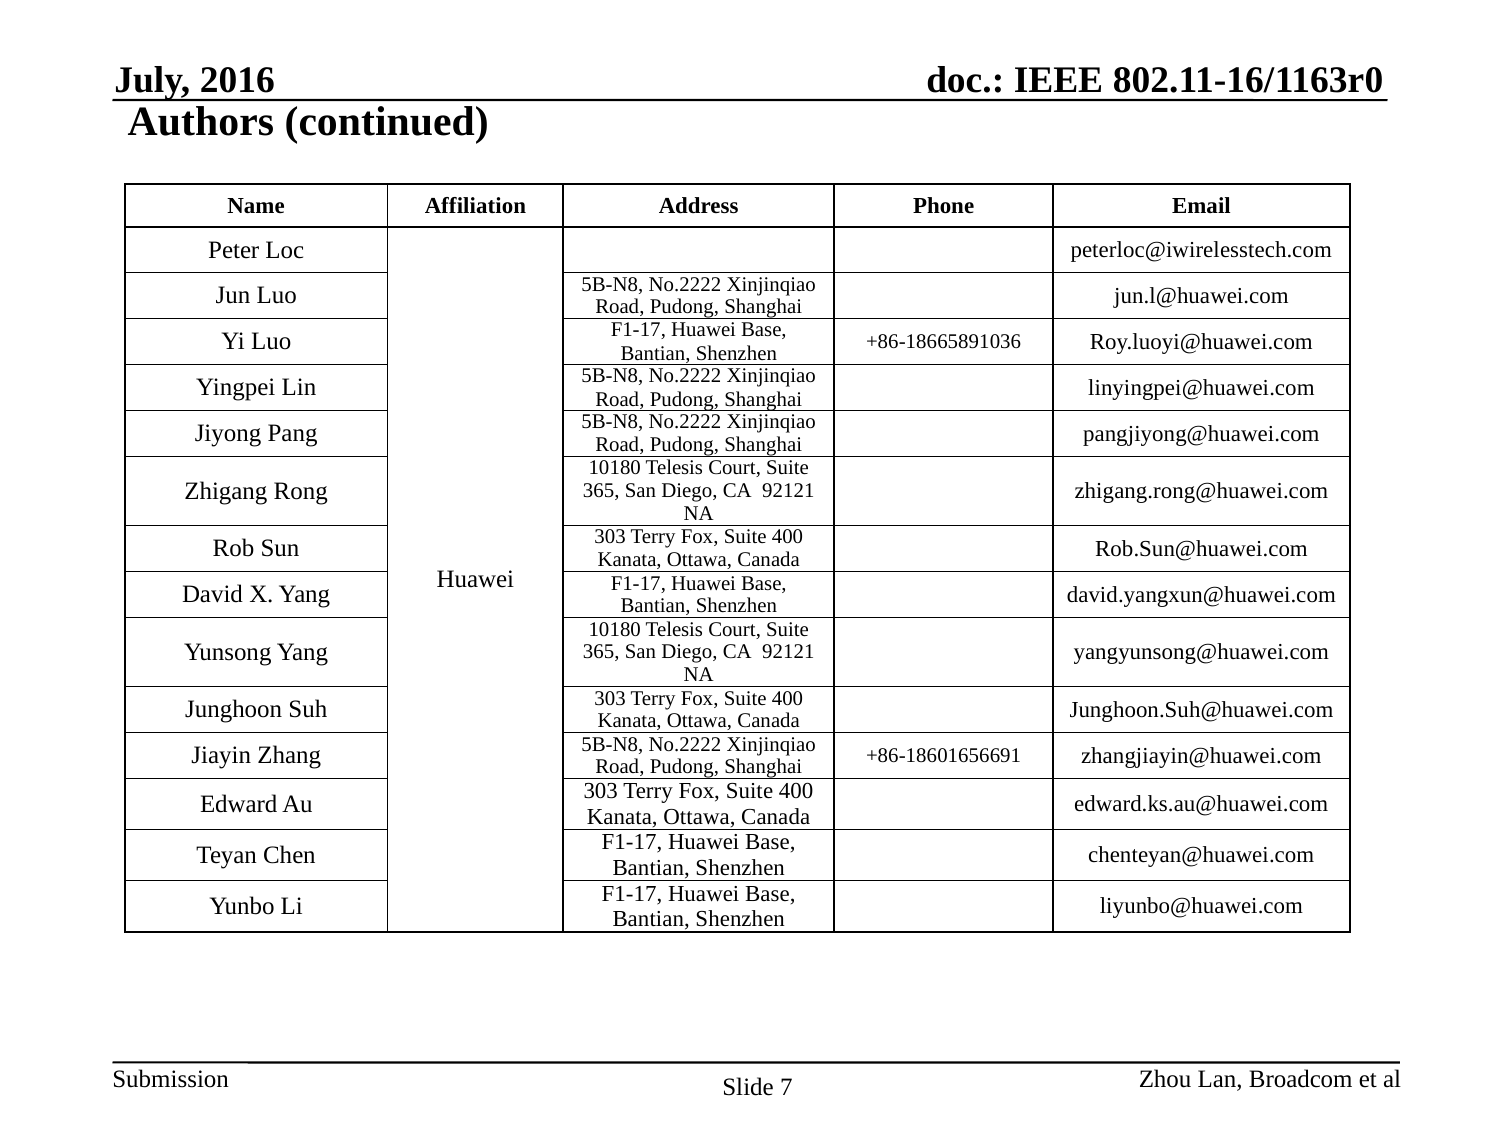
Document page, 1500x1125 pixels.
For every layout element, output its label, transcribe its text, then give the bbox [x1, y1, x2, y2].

table_cell yangyunsong@huawei.com [1054, 618, 1349, 686]
table_cell Teyan Chen [126, 830, 387, 880]
table_cell linyingpei@huawei.com [1054, 365, 1349, 410]
table_cell Rob Sun [126, 526, 387, 571]
slide_number Slide 7 [713, 1069, 802, 1101]
table_cell 303 Terry Fox, Suite 400 Kanata, Ottawa, Canada [564, 687, 833, 732]
table_cell F1-17, Huawei Base, Bantian, Shenzhen [564, 830, 833, 880]
table_cell liyunbo@huawei.com [1054, 881, 1349, 931]
table_cell Edward Au [126, 779, 387, 829]
table_cell [835, 779, 1052, 829]
table_cell +86-18665891036 [835, 319, 1052, 364]
table_cell [835, 526, 1052, 571]
table_cell Roy.luoyi@huawei.com [1054, 319, 1349, 364]
table_cell [835, 687, 1052, 732]
table_cell [835, 618, 1052, 686]
table_cell F1-17, Huawei Base, Bantian, Shenzhen [564, 319, 833, 364]
table_cell +86-18601656691 [835, 733, 1052, 778]
table_cell F1-17, Huawei Base, Bantian, Shenzhen [564, 881, 833, 931]
table_cell 303 Terry Fox, Suite 400 Kanata, Ottawa, Canada [564, 526, 833, 571]
table_header Phone [835, 185, 1052, 226]
table_cell Yunsong Yang [126, 618, 387, 686]
table_cell Huawei [388, 228, 562, 931]
table_cell 10180 Telesis Court, Suite 365, San Diego, CA 92121 NA [564, 457, 833, 525]
table_header Email [1054, 185, 1349, 226]
table_cell jun.l@huawei.com [1054, 273, 1349, 318]
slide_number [114, 54, 277, 101]
table_cell [835, 457, 1052, 525]
table_cell [835, 830, 1052, 880]
table_cell [835, 411, 1052, 456]
table_cell david.yangxun@huawei.com [1054, 572, 1349, 617]
table_cell Peter Loc [126, 228, 387, 272]
table_cell Jun Luo [126, 273, 387, 318]
table_cell chenteyan@huawei.com [1054, 830, 1349, 880]
table_cell zhangjiayin@huawei.com [1054, 733, 1349, 778]
table_cell Junghoon.Suh@huawei.com [1054, 687, 1349, 732]
title Authors (continued) [112, 99, 1388, 138]
table_cell [835, 881, 1052, 931]
table_cell [564, 228, 833, 272]
table_cell zhigang.rong@huawei.com [1054, 457, 1349, 525]
table_cell Jiayin Zhang [126, 733, 387, 778]
table_cell 5B-N8, No.2222 Xinjinqiao Road, Pudong, Shanghai [564, 365, 833, 410]
table_cell peterloc@iwirelesstech.com [1054, 228, 1349, 272]
table_cell [835, 365, 1052, 410]
table_cell 5B-N8, No.2222 Xinjinqiao Road, Pudong, Shanghai [564, 273, 833, 318]
table_header Affiliation [388, 185, 562, 226]
table_cell 303 Terry Fox, Suite 400 Kanata, Ottawa, Canada [564, 779, 833, 829]
table_cell [835, 228, 1052, 272]
table_cell Yunbo Li [126, 881, 387, 931]
table_cell [835, 572, 1052, 617]
table_cell Yi Luo [126, 319, 387, 364]
table_cell [835, 273, 1052, 318]
table_cell Zhigang Rong [126, 457, 387, 525]
table_cell Rob.Sun@huawei.com [1054, 526, 1349, 571]
table_header Address [564, 185, 833, 226]
table_cell 5B-N8, No.2222 Xinjinqiao Road, Pudong, Shanghai [564, 733, 833, 778]
table_cell Junghoon Suh [126, 687, 387, 732]
table_cell Yingpei Lin [126, 365, 387, 410]
table_header Name [126, 185, 387, 226]
table_cell Jiyong Pang [126, 411, 387, 456]
table_cell 5B-N8, No.2222 Xinjinqiao Road, Pudong, Shanghai [564, 411, 833, 456]
table_cell F1-17, Huawei Base, Bantian, Shenzhen [564, 572, 833, 617]
table_cell David X. Yang [126, 572, 387, 617]
table_cell 10180 Telesis Court, Suite 365, San Diego, CA 92121 NA [564, 618, 833, 686]
footer Zhou Lan, Broadcom et al [1134, 1061, 1402, 1093]
table_cell pangjiyong@huawei.com [1054, 411, 1349, 456]
table_cell edward.ks.au@huawei.com [1054, 779, 1349, 829]
